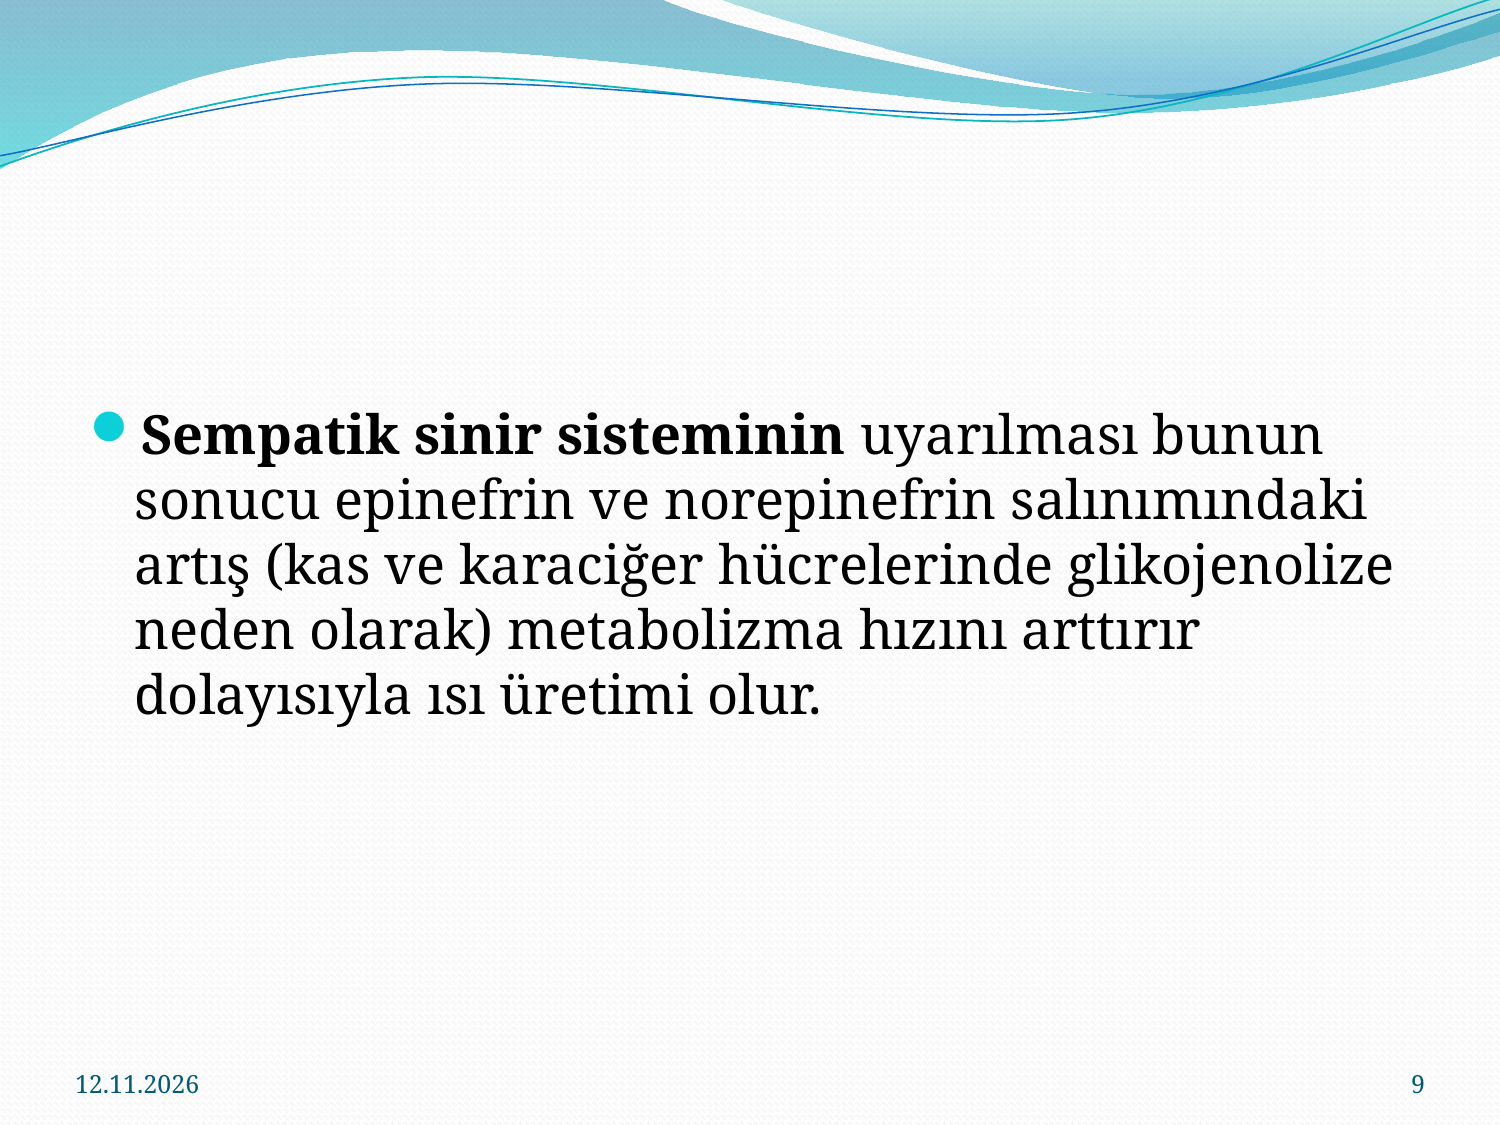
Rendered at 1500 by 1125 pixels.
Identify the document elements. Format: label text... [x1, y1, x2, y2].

list Sempatik sinir sisteminin uyarılması bunun sonucu epinefrin ve norepinefrin salınımındaki artış (kas ve karaciğer hücrelerinde glikojenolize neden olarak) metabolizma hızını arttırır dolayısıyla ısı üretimi olur. [75, 317, 1425, 1038]
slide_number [75, 1042, 425, 1103]
slide_number 9 [1299, 1042, 1425, 1103]
